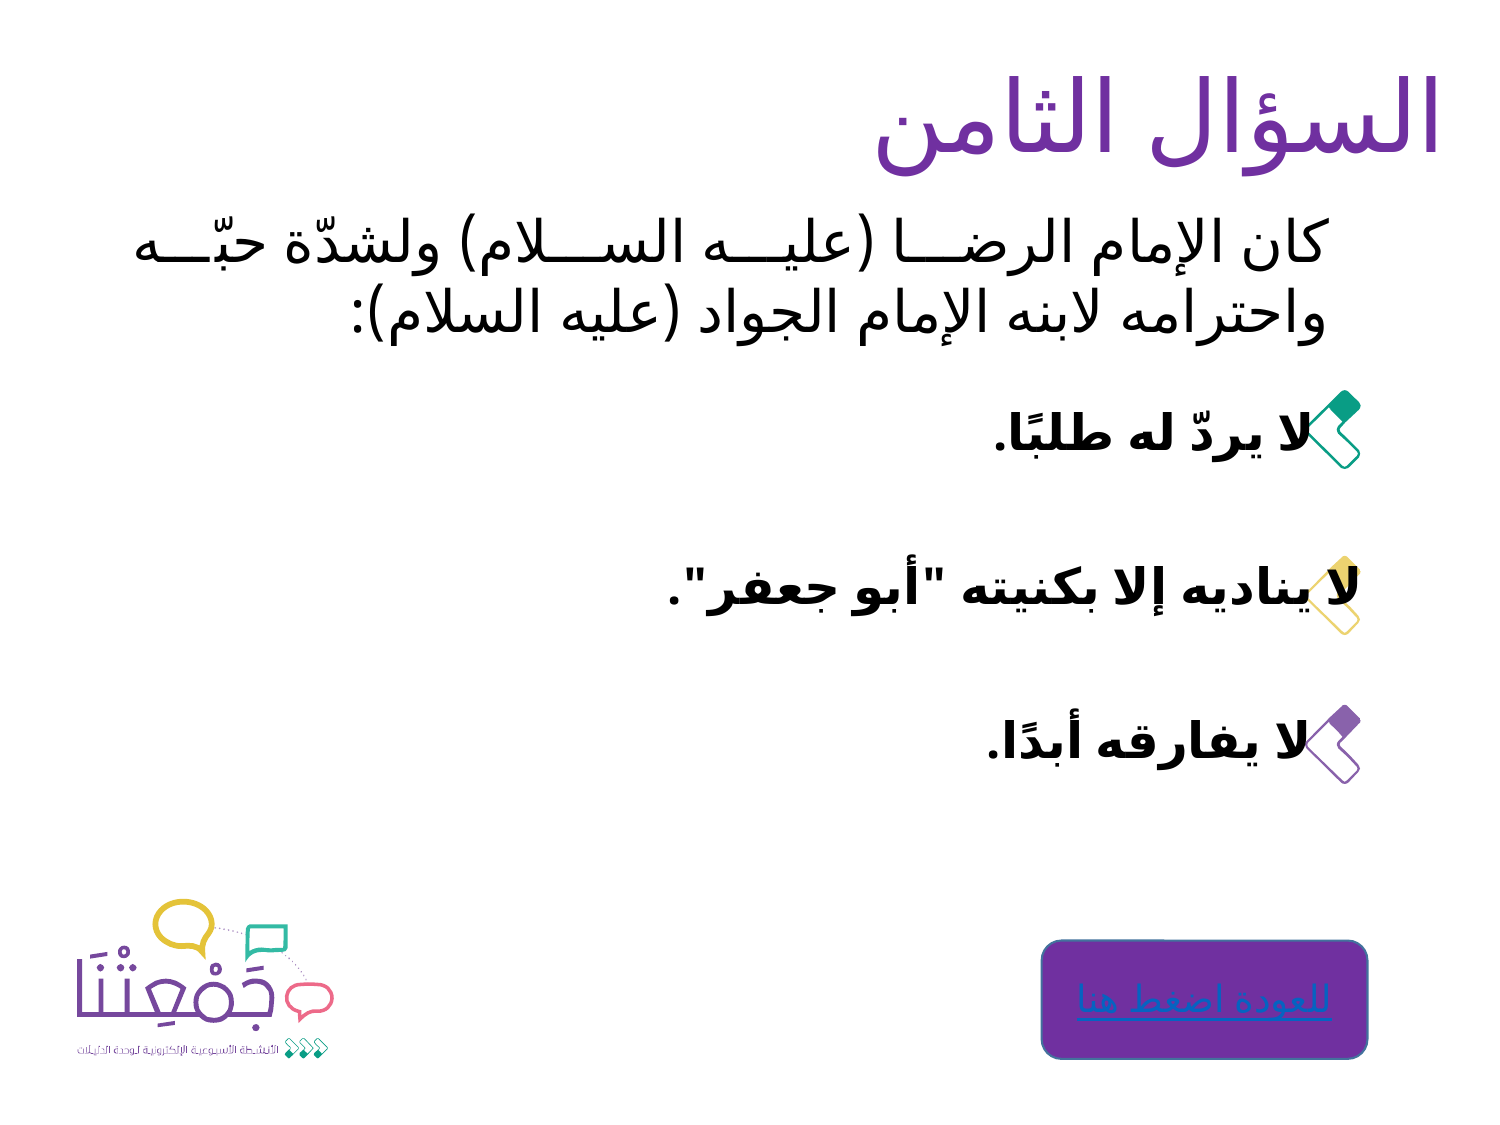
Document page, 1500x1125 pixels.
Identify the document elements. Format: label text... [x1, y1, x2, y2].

picture [1305, 555, 1362, 636]
picture [1305, 390, 1362, 471]
text_box لا يفارقه أبدًا. [971, 700, 1327, 776]
picture [76, 898, 334, 1059]
picture [1305, 704, 1362, 784]
text_box للعودة اضغط هنا [1040, 939, 1369, 1060]
text_box لا يناديه إلا بكنيته "أبو جعفر". [652, 546, 1379, 622]
text_box كان الإمام الرضا (عليه السلام) ولشدّة حبّه واحترامه لابنه الإمام الجواد (عليه السلام): [118, 196, 1344, 352]
text_box لا يردّ له طلبًا. [978, 392, 1305, 468]
text_box السؤال الثامن [1, 44, 1461, 180]
